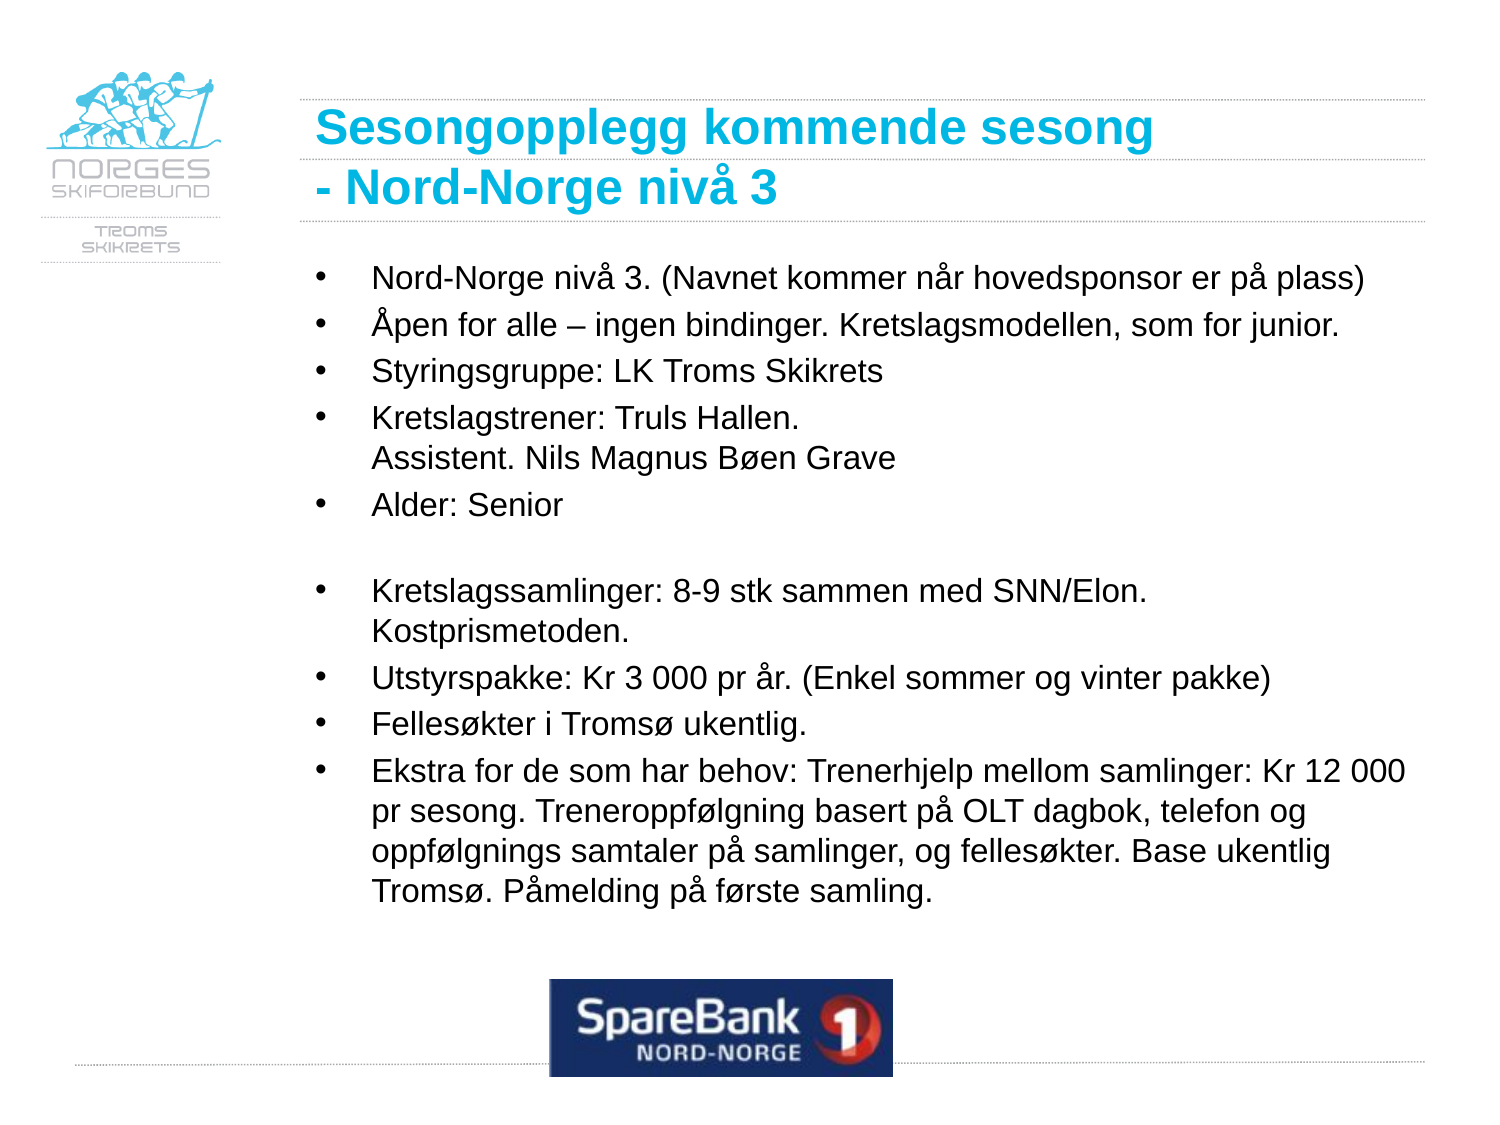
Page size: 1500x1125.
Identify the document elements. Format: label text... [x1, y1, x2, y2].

title Sesongopplegg kommende sesong - Nord-Norge nivå 3 [300, 87, 1425, 233]
list Nord-Norge nivå 3. (Navnet kommer når hovedsponsor er på plass) Åpen for alle – ingen bindinger. Kretslagsmodellen, som for junior. Styringsgruppe: LK Troms Skikrets Kretslagstrener: Truls Hallen. Assistent. Nils Magnus Bøen Grave Alder: Senior Kretslagssamlinger: 8-9 stk sammen med SNN/Elon. Kostprismetoden. Utstyrspakke: Kr 3 000 pr år. (Enkel sommer og vinter pakke) Fellesøkter i Tromsø ukentlig. Ekstra for de som har behov: Trenerhjelp mellom samlinger: Kr 12 000 pr sesong. Treneroppfølgning basert på OLT dagbok, telefon og oppfølgnings samtaler på samlinger, og fellesøkter. Base ukentlig Tromsø. Påmelding på første samling. [300, 248, 1425, 959]
picture [41, 72, 221, 263]
picture [548, 979, 894, 1077]
